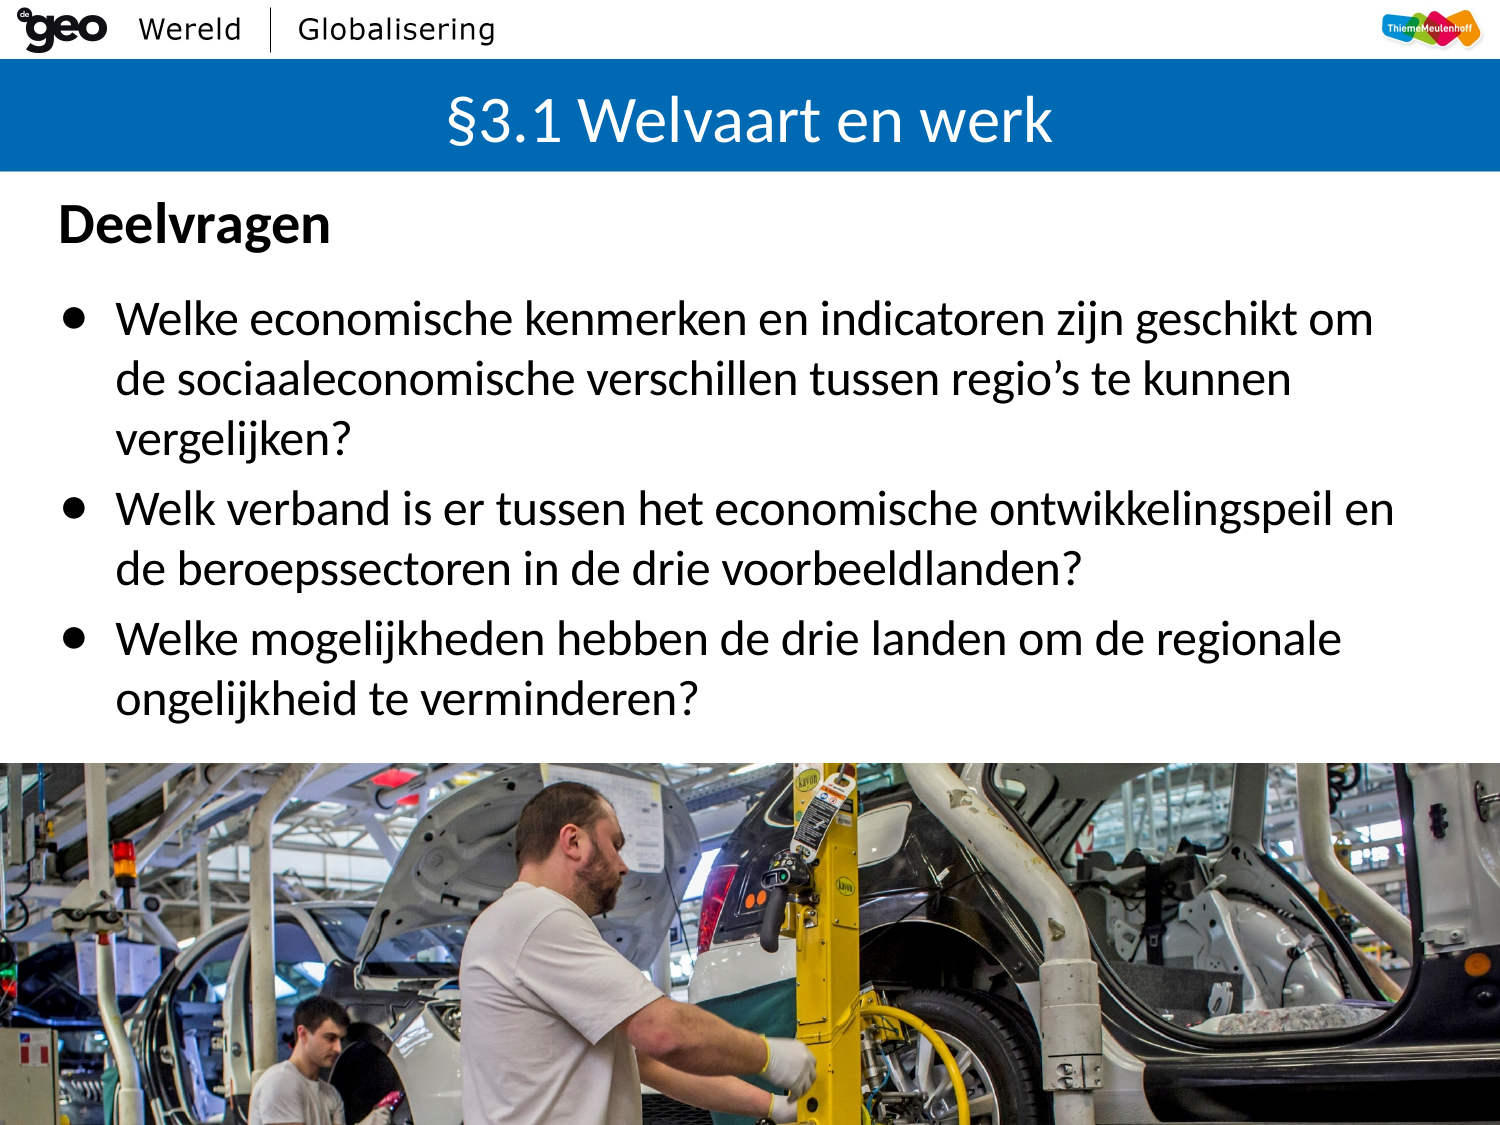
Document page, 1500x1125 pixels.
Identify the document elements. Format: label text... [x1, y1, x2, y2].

list Deelvragen Welke economische kenmerken en indicatoren zijn geschikt om de sociaaleconomische verschillen tussen regio’s te kunnen vergelijken? Welk verband is er tussen het economische ontwikkelingspeil en de beroepssectoren in de drie voorbeeldlanden? Welke mogelijkheden hebben de drie landen om de regionale ongelijkheid te verminderen? [0, 177, 1424, 760]
picture [0, 173, 1500, 1125]
title §3.1 Welvaart en werk [0, 61, 1500, 173]
picture [0, 0, 1500, 61]
